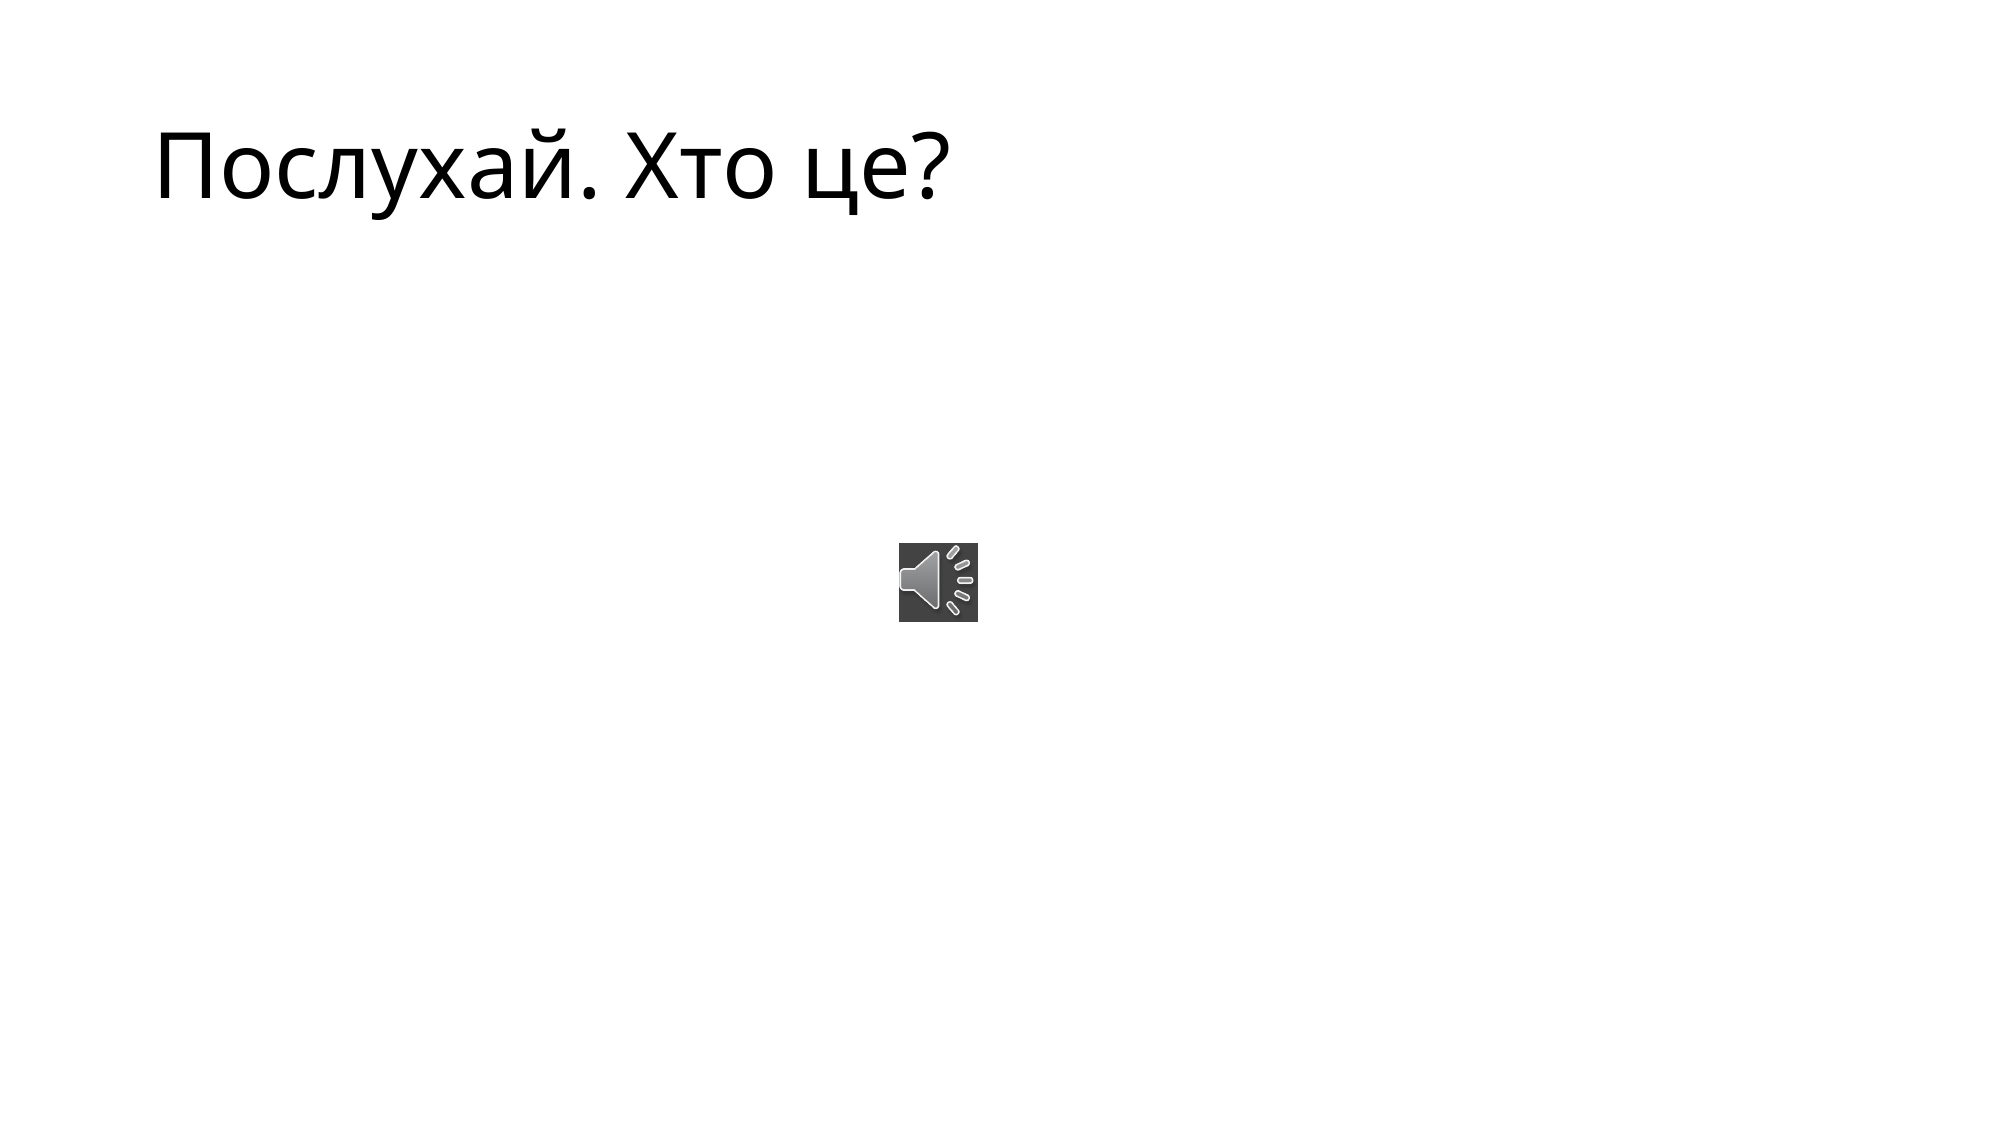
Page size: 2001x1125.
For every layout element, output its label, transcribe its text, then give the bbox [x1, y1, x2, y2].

title Послухай. Хто це? [137, 59, 1863, 278]
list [898, 542, 979, 623]
